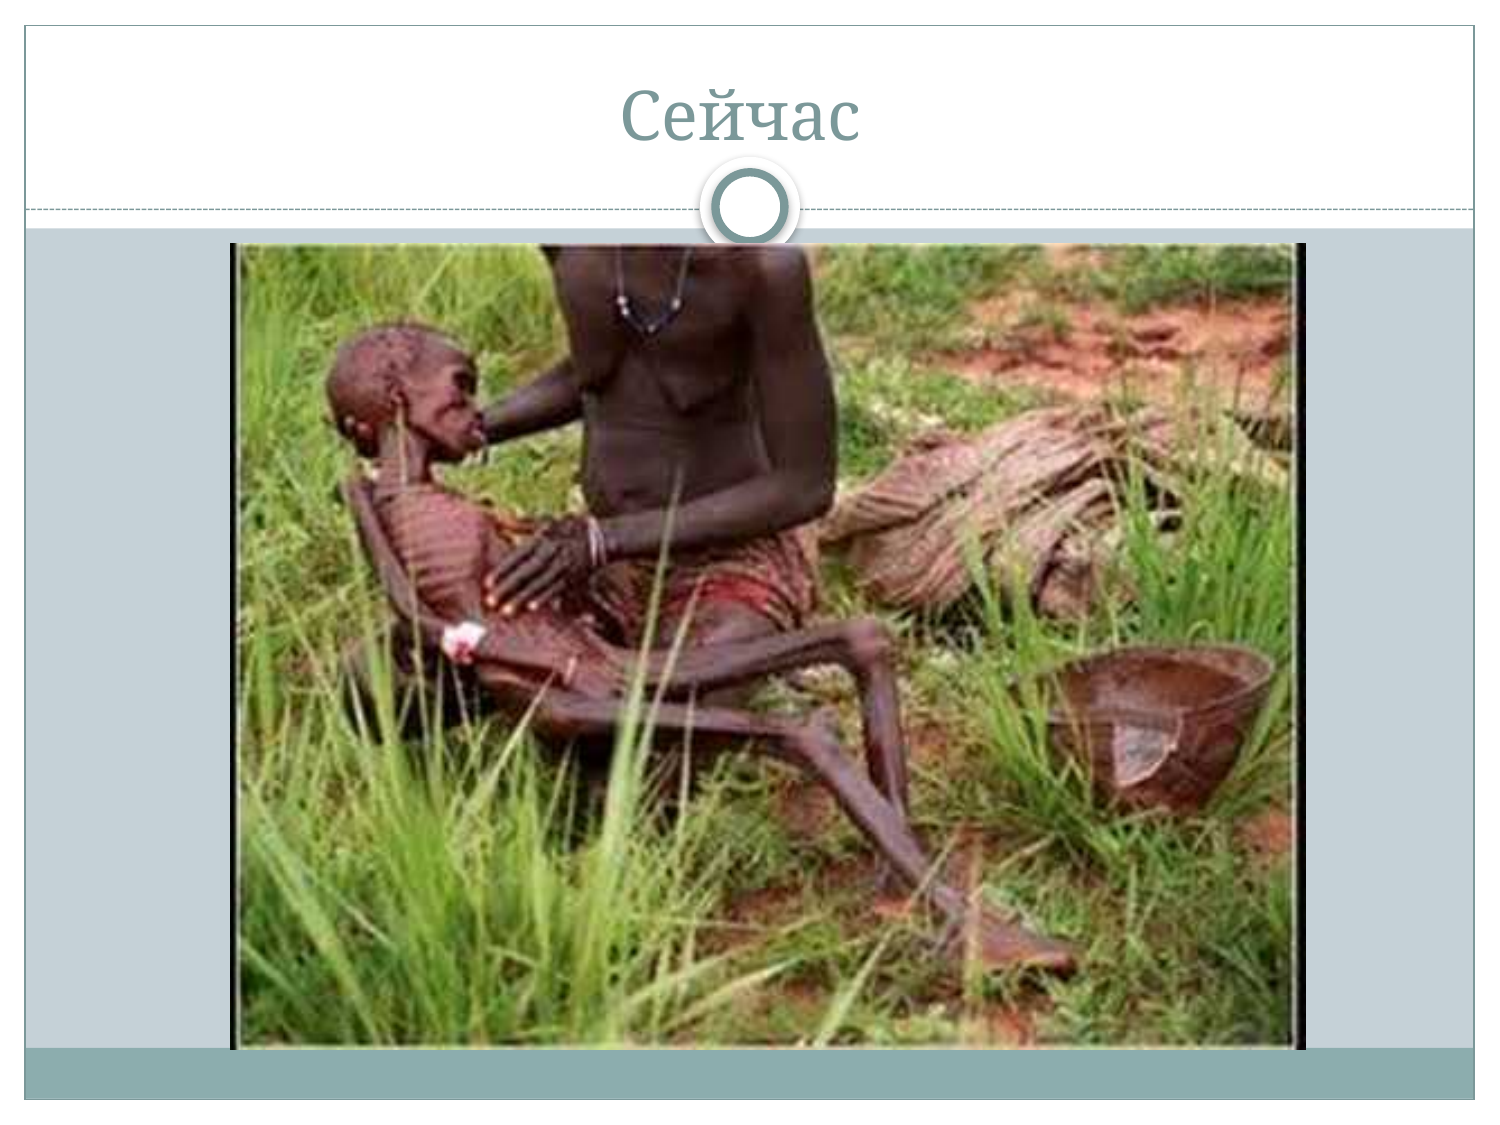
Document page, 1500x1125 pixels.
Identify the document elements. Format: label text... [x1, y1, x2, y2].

title Сейчас [49, 37, 1450, 162]
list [229, 243, 1306, 1050]
